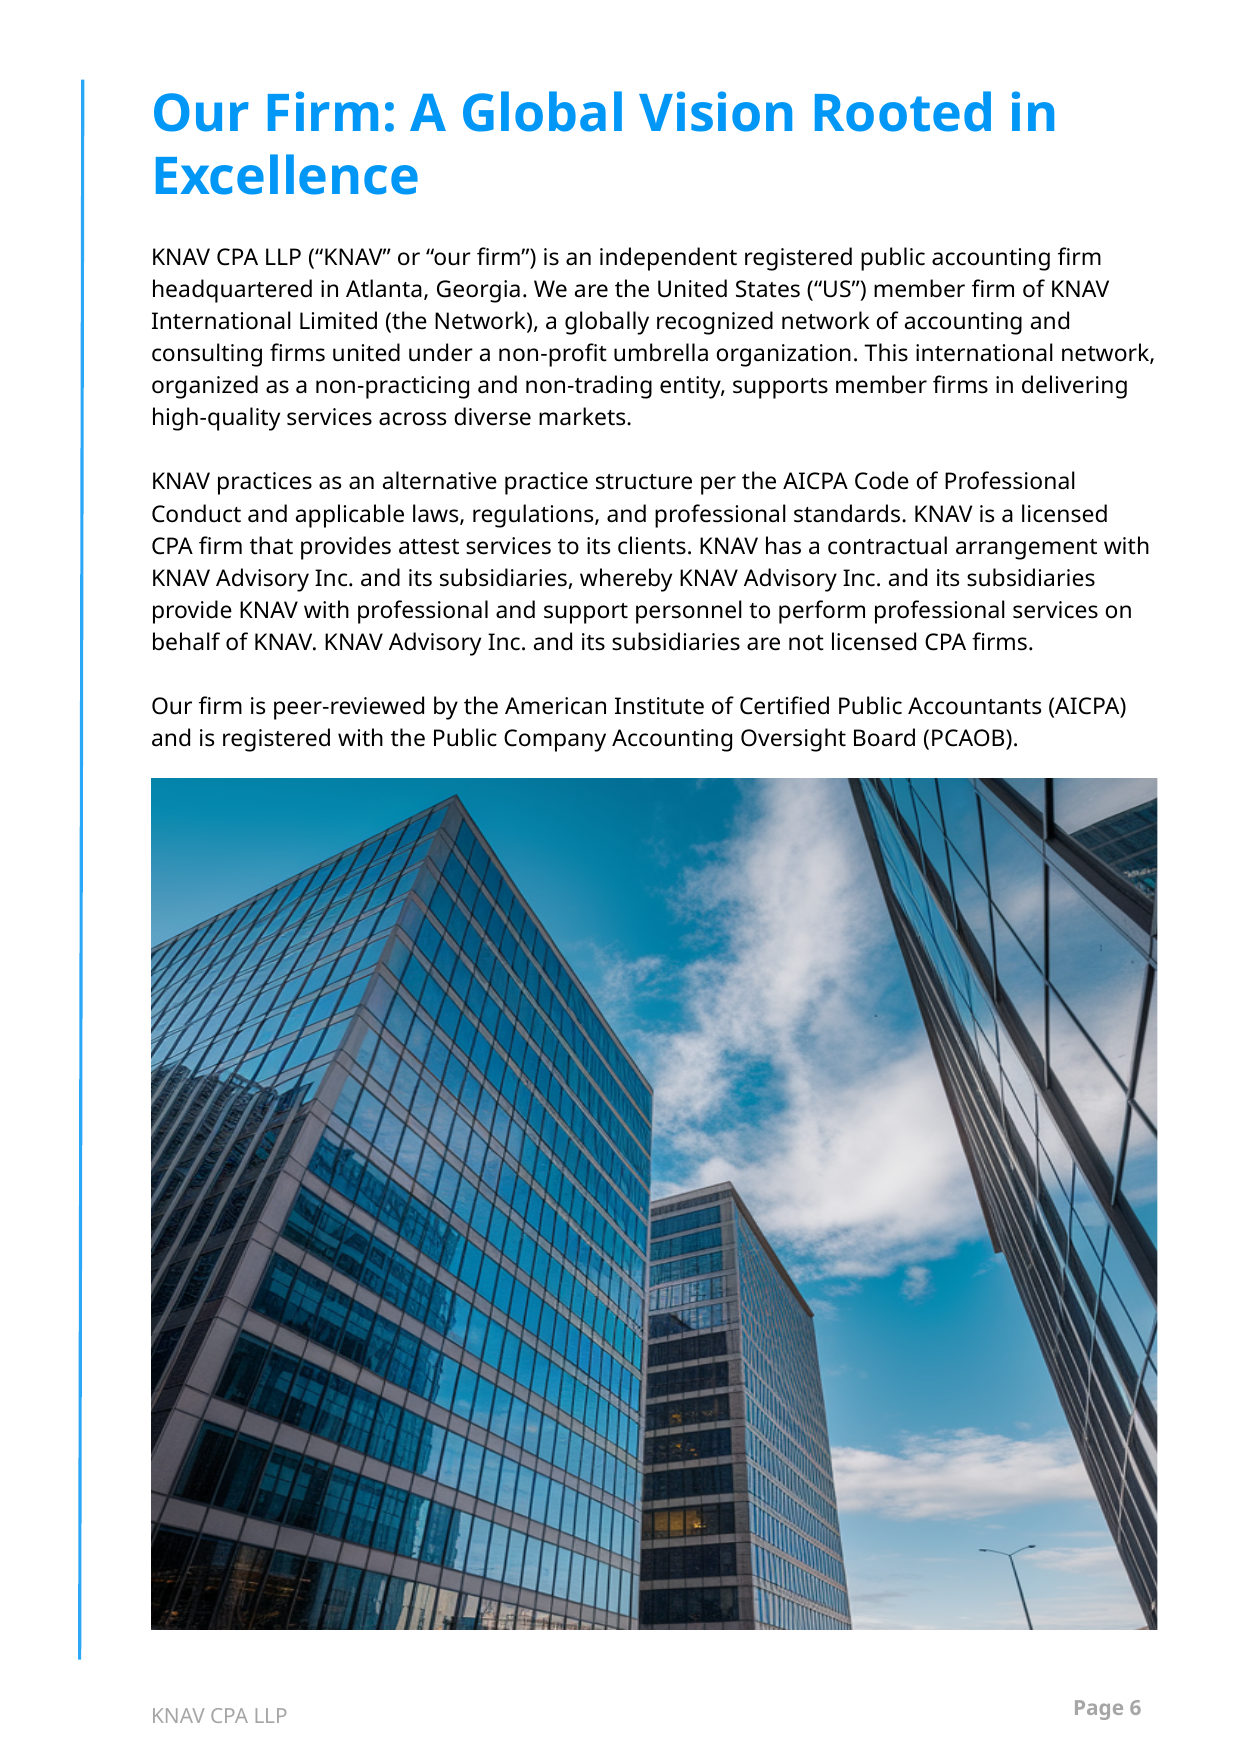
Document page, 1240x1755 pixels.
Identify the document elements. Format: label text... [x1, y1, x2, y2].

text_box Our Firm: A Global Vision Rooted in Excellence [151, 79, 1158, 205]
text_box Page 6 [1025, 1695, 1189, 1723]
text_box [151, 778, 1158, 1630]
text_box KNAV CPA LLP [151, 1700, 366, 1728]
text_box KNAV CPA LLP (“KNAV” or “our firm”) is an independent registered public accounting firm headquartered in Atlanta, Georgia. We are the United States (“US”) member firm of KNAV International Limited (the Network), a globally recognized network of accounting and consulting firms united under a non-profit umbrella organization. This international network, organized as a non-practicing and non-trading entity, supports member firms in delivering high-quality services across diverse markets. KNAV practices as an alternative practice structure per the AICPA Code of Professional Conduct and applicable laws, regulations, and professional standards. KNAV is a licensed CPA firm that provides attest services to its clients. KNAV has a contractual arrangement with KNAV Advisory Inc. and its subsidiaries, whereby KNAV Advisory Inc. and its subsidiaries provide KNAV with professional and support personnel to perform professional services on behalf of KNAV. KNAV Advisory Inc. and its subsidiaries are not licensed CPA firms. Our firm is peer-reviewed by the American Institute of Certified Public Accountants (AICPA) and is registered with the Public Company Accounting Oversight Board (PCAOB). [151, 237, 1158, 752]
